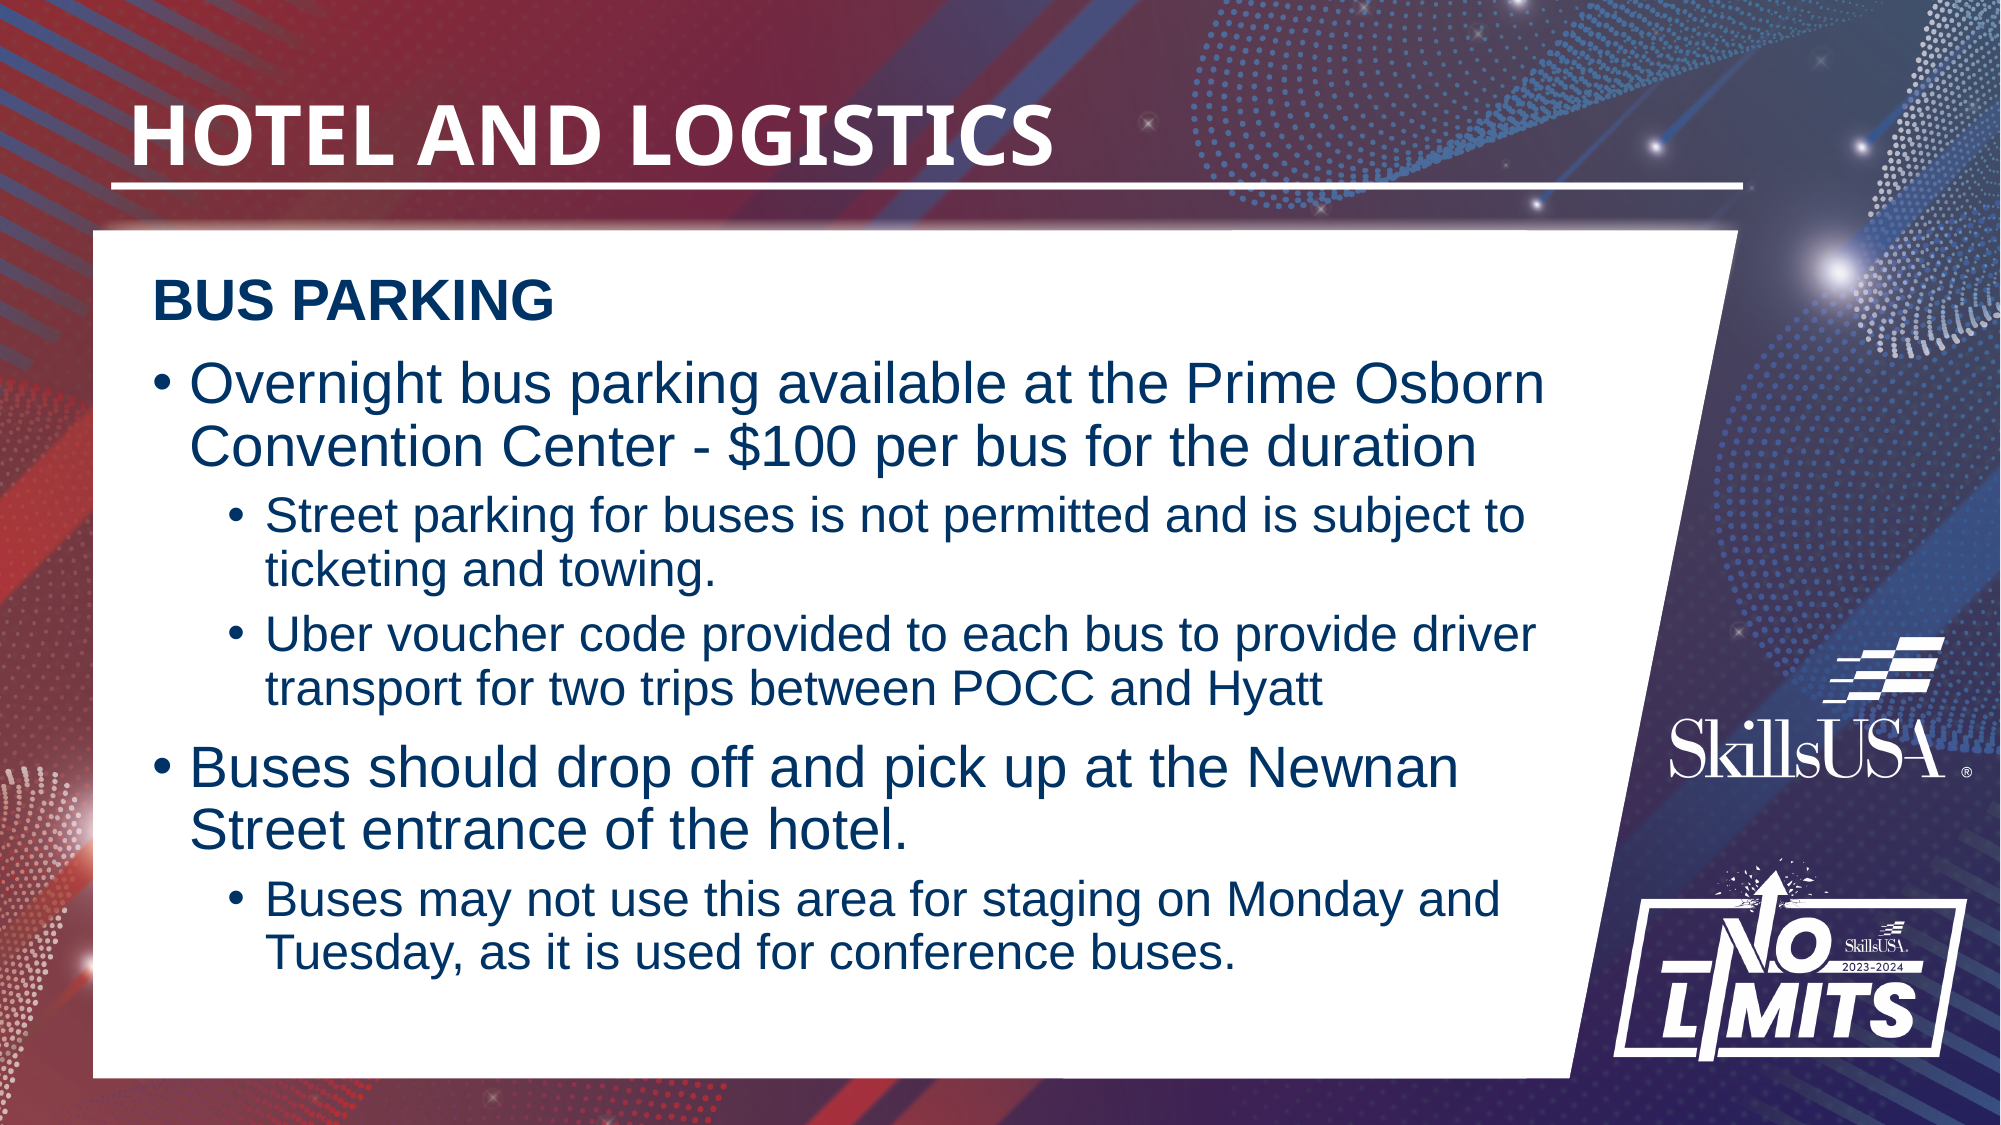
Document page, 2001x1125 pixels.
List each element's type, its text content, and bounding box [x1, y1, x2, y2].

list BUS PARKING Overnight bus parking available at the Prime Osborn Convention Center - $100 per bus for the duration Street parking for buses is not permitted and is subject to ticketing and towing. Uber voucher code provided to each bus to provide driver transport for two trips between POCC and Hyatt Buses should drop off and pick up at the Newnan Street entrance of the hotel. Buses may not use this area for staging on Monday and Tuesday, as it is used for conference buses. [137, 262, 1583, 1066]
picture [0, 0, 2001, 1125]
title HOTEL AND LOGISTICS [112, 59, 1747, 218]
